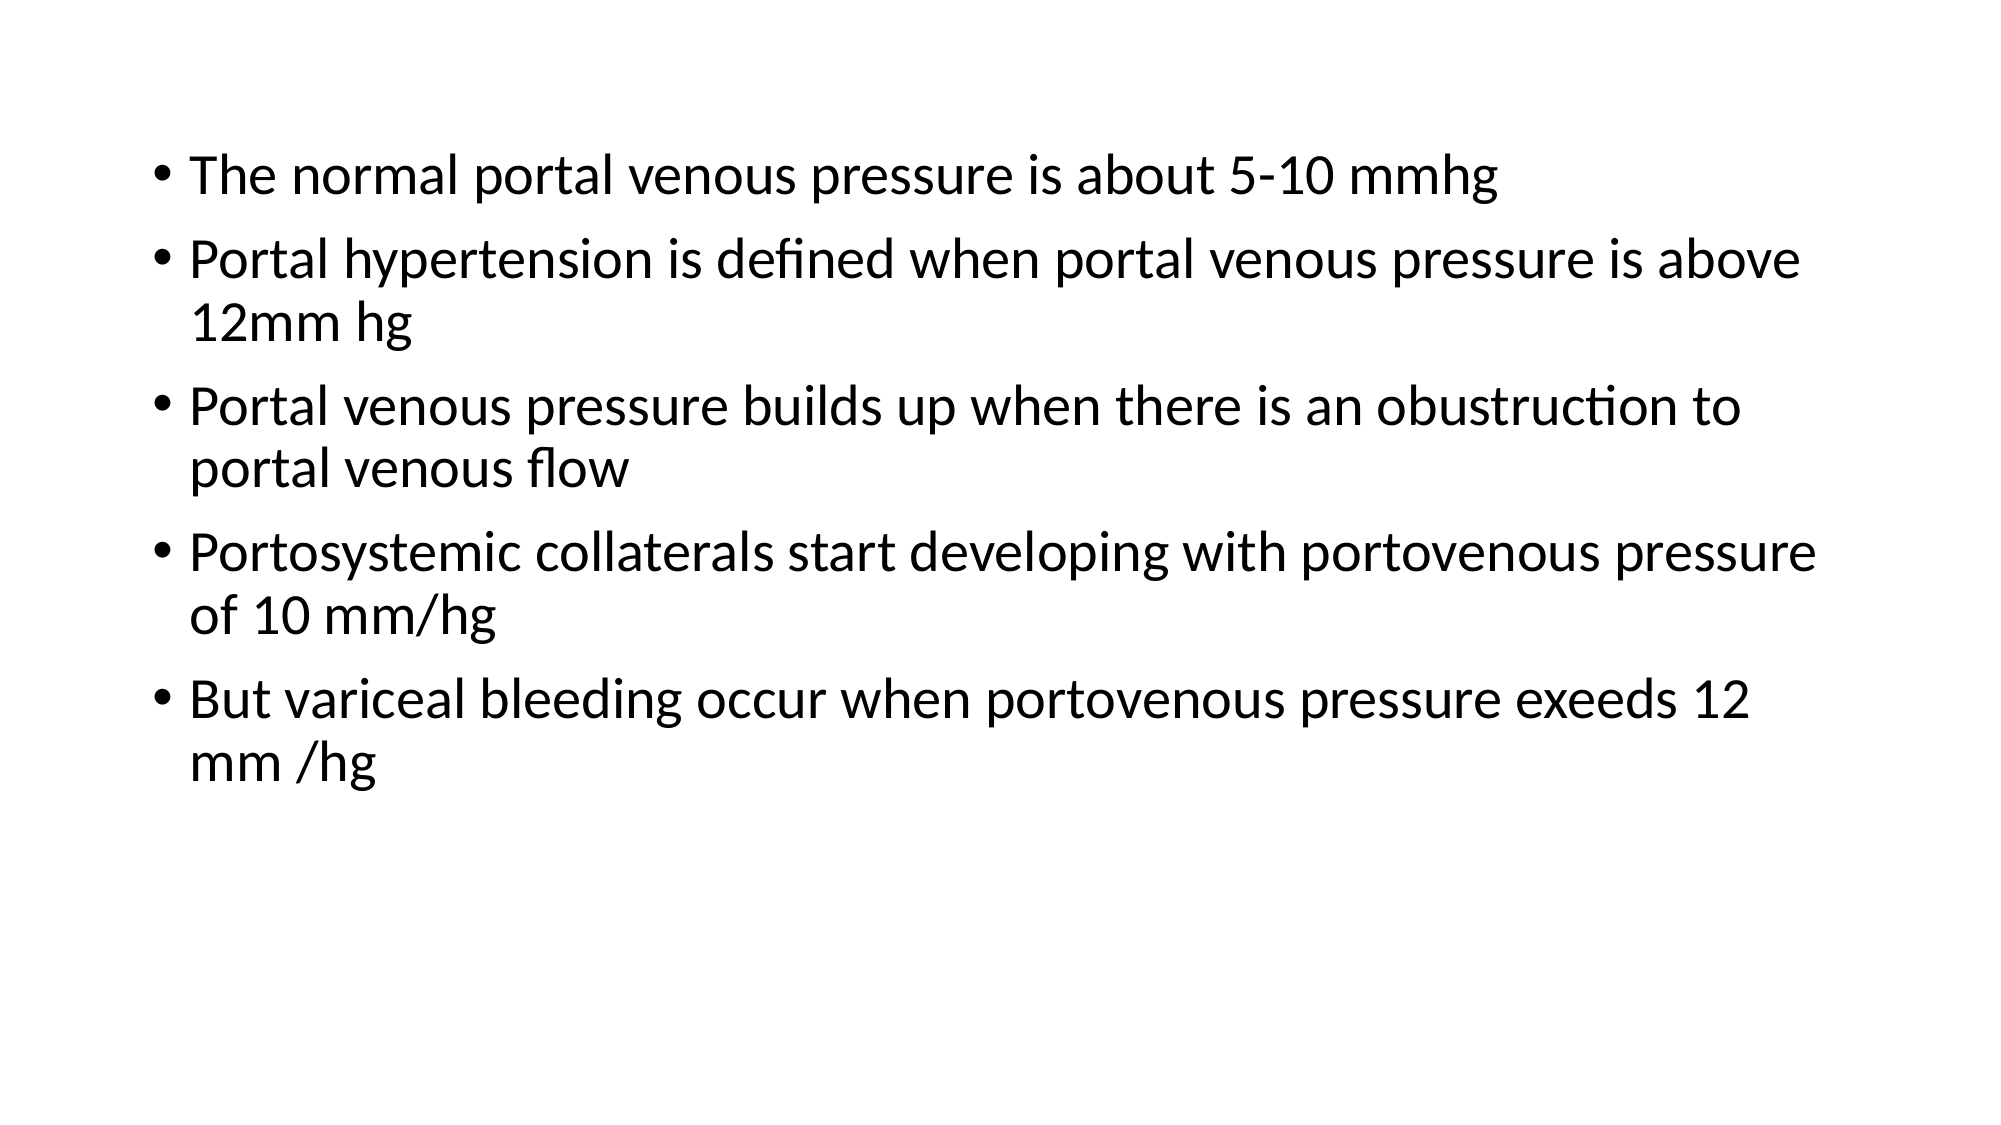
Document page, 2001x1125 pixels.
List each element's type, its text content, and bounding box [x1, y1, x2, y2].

list The normal portal venous pressure is about 5-10 mmhg Portal hypertension is defined when portal venous pressure is above 12mm hg Portal venous pressure builds up when there is an obustruction to portal venous flow Portosystemic collaterals start developing with portovenous pressure of 10 mm/hg But variceal bleeding occur when portovenous pressure exeeds 12 mm /hg [137, 136, 1863, 1014]
